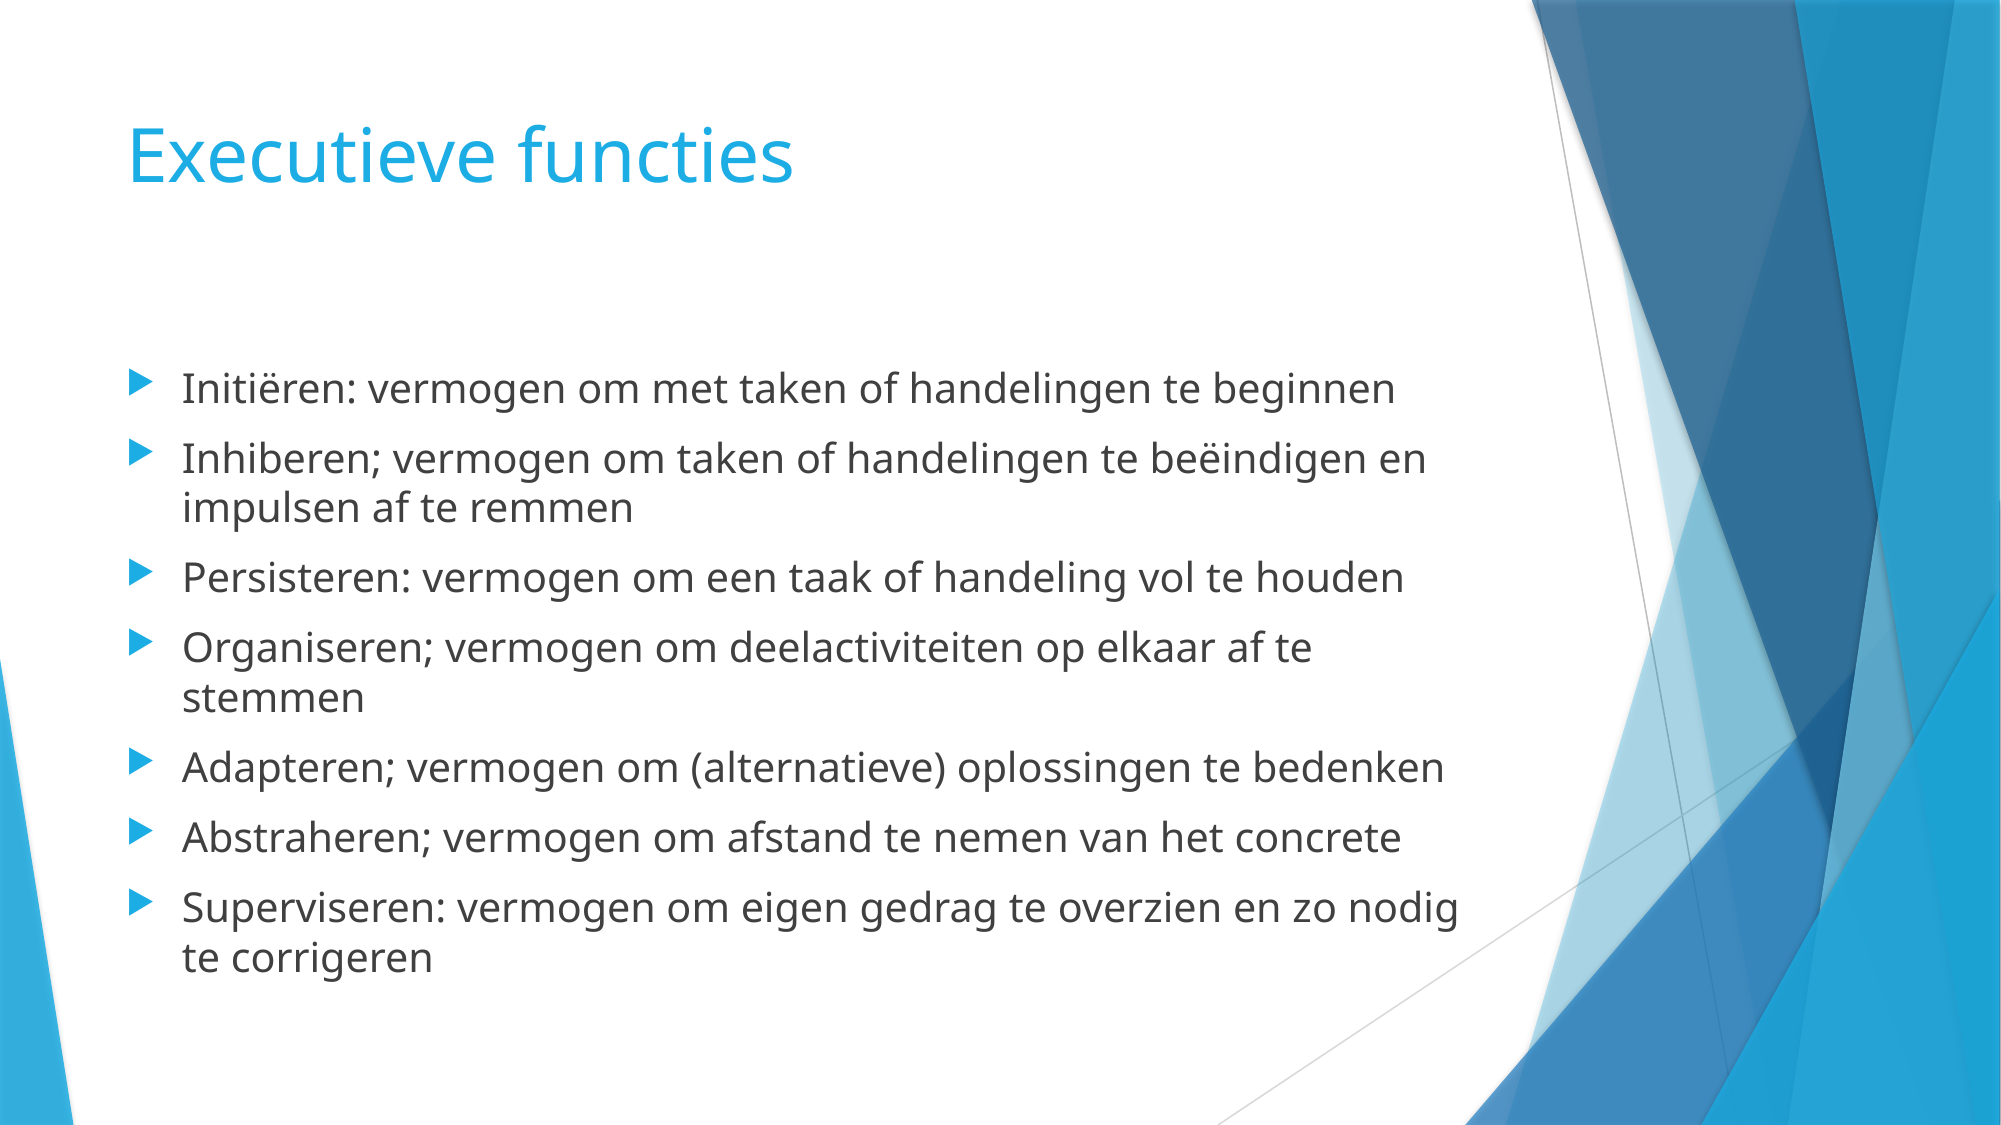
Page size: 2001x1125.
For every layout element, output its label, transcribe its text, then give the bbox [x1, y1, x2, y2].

title Executieve functies [111, 99, 1522, 317]
list Initiëren: vermogen om met taken of handelingen te beginnen Inhiberen; vermogen om taken of handelingen te beëindigen en impulsen af te remmen Persisteren: vermogen om een taak of handeling vol te houden Organiseren; vermogen om deelactiviteiten op elkaar af te stemmen Adapteren; vermogen om (alternatieve) oplossingen te bedenken Abstraheren; vermogen om afstand te nemen van het concrete Superviseren: vermogen om eigen gedrag te overzien en zo nodig te corrigeren [111, 354, 1522, 992]
